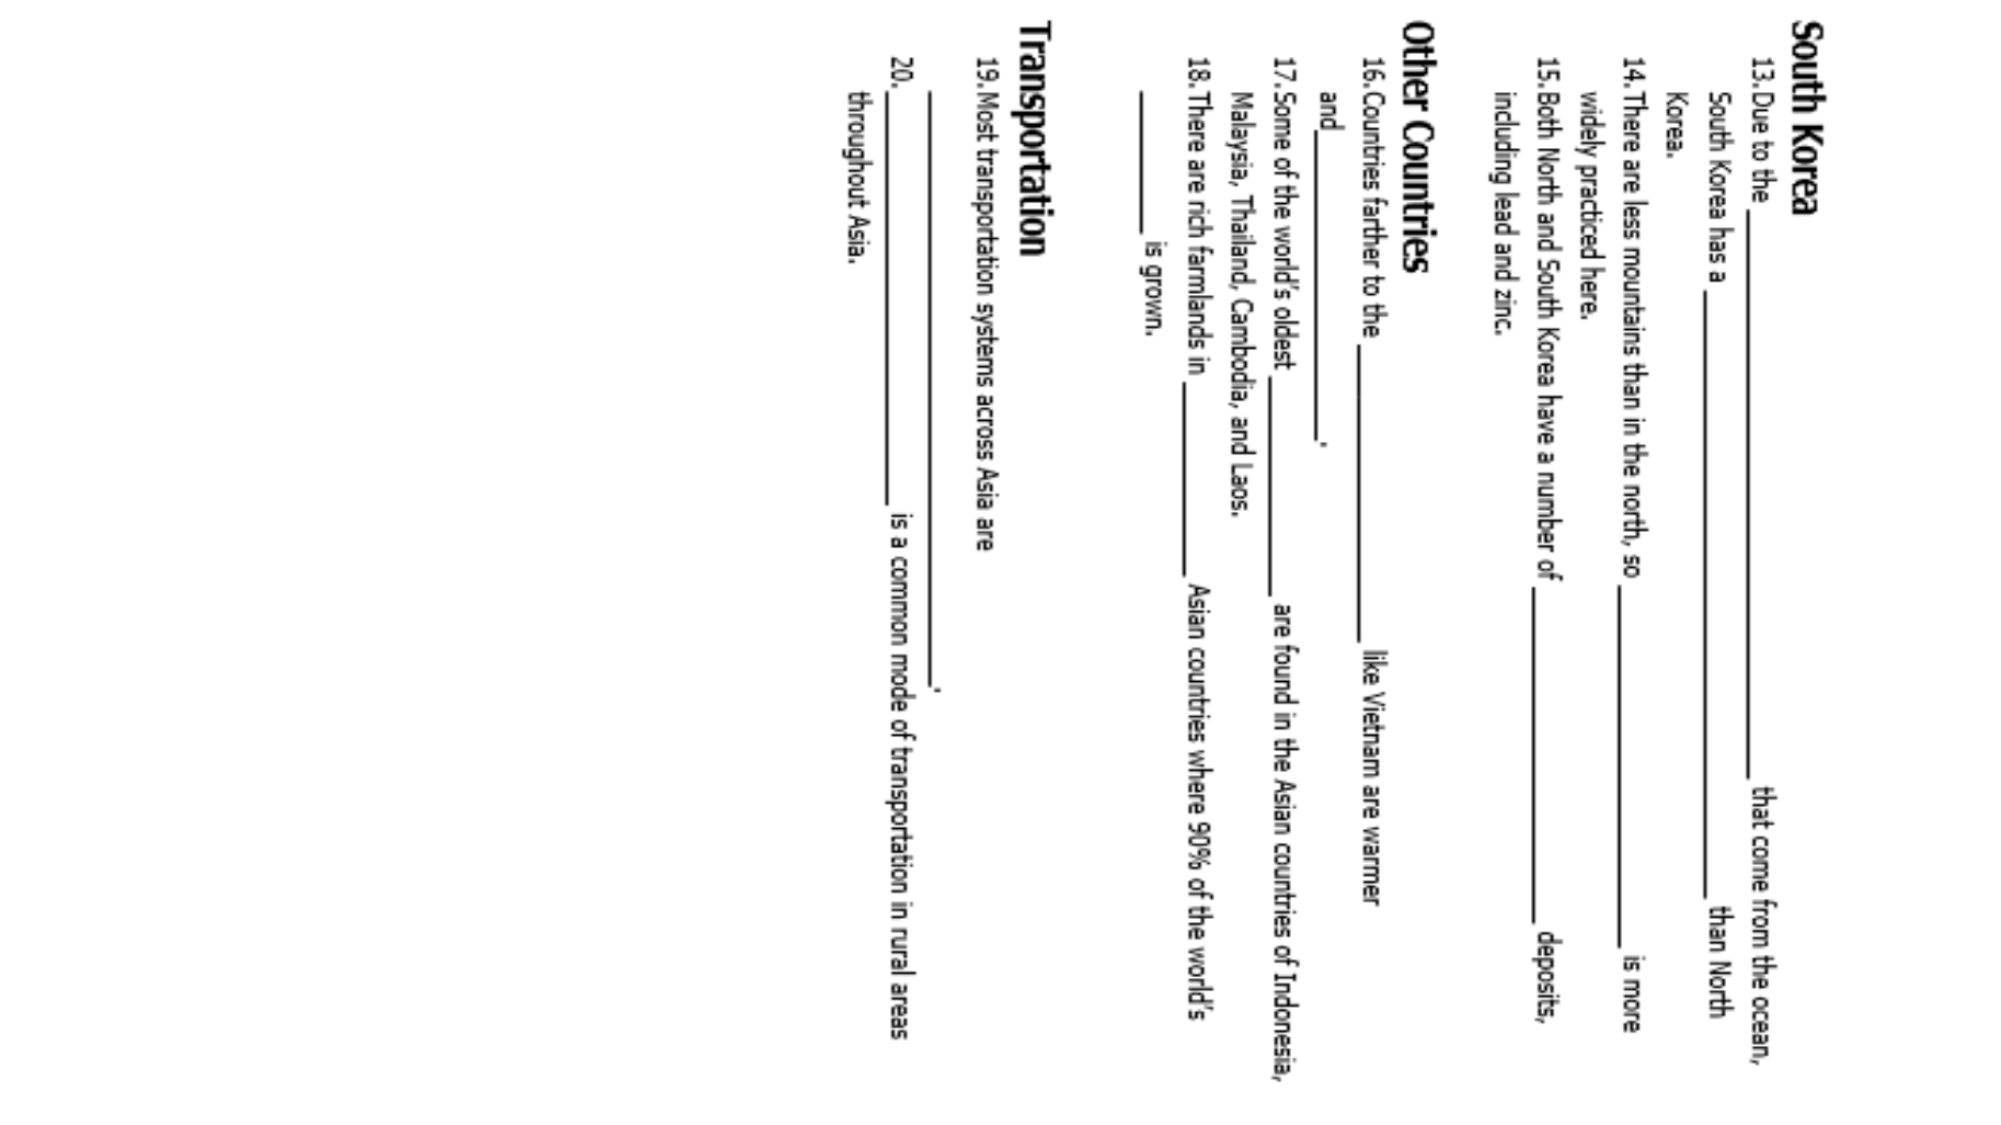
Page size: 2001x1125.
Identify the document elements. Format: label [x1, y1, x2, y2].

picture [766, 1, 1892, 1125]
